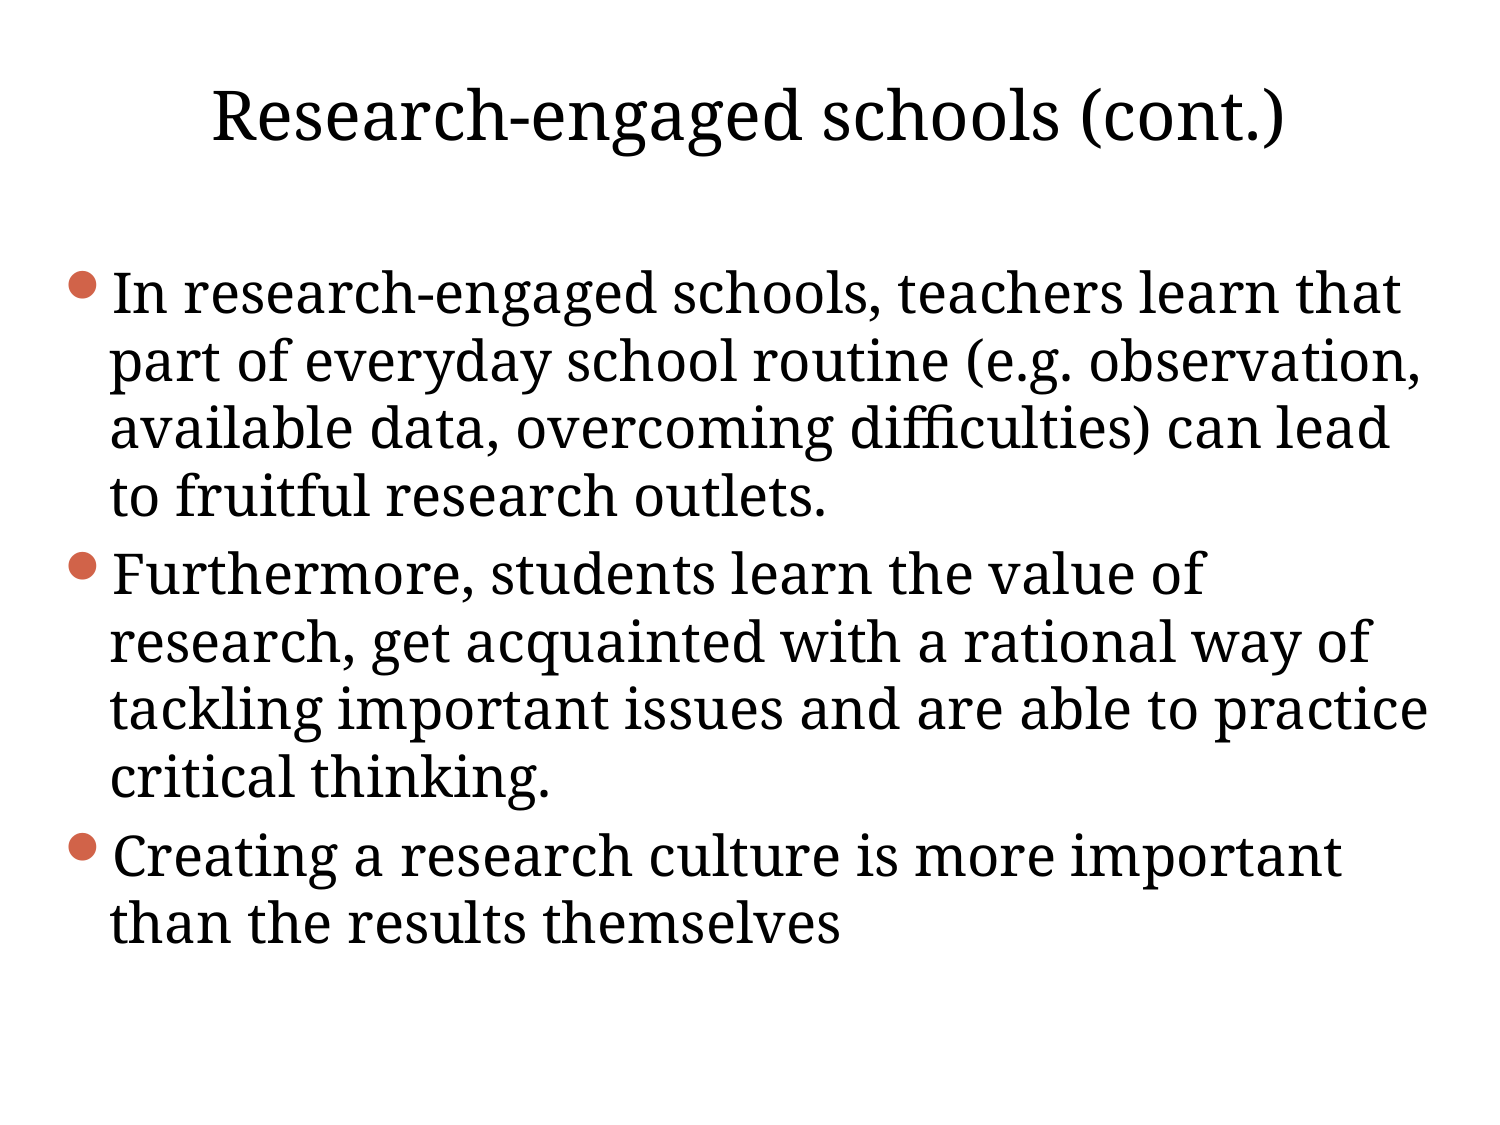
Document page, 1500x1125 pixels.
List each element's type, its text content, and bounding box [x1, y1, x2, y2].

title Research-engaged schools (cont.) [49, 37, 1450, 162]
list In research-engaged schools, teachers learn that part of everyday school routine (e.g. observation, available data, overcoming difficulties) can lead to fruitful research outlets. Furthermore, students learn the value of research, get acquainted with a rational way of tackling important issues and are able to practice critical thinking. Creating a research culture is more important than the results themselves [49, 249, 1450, 1005]
